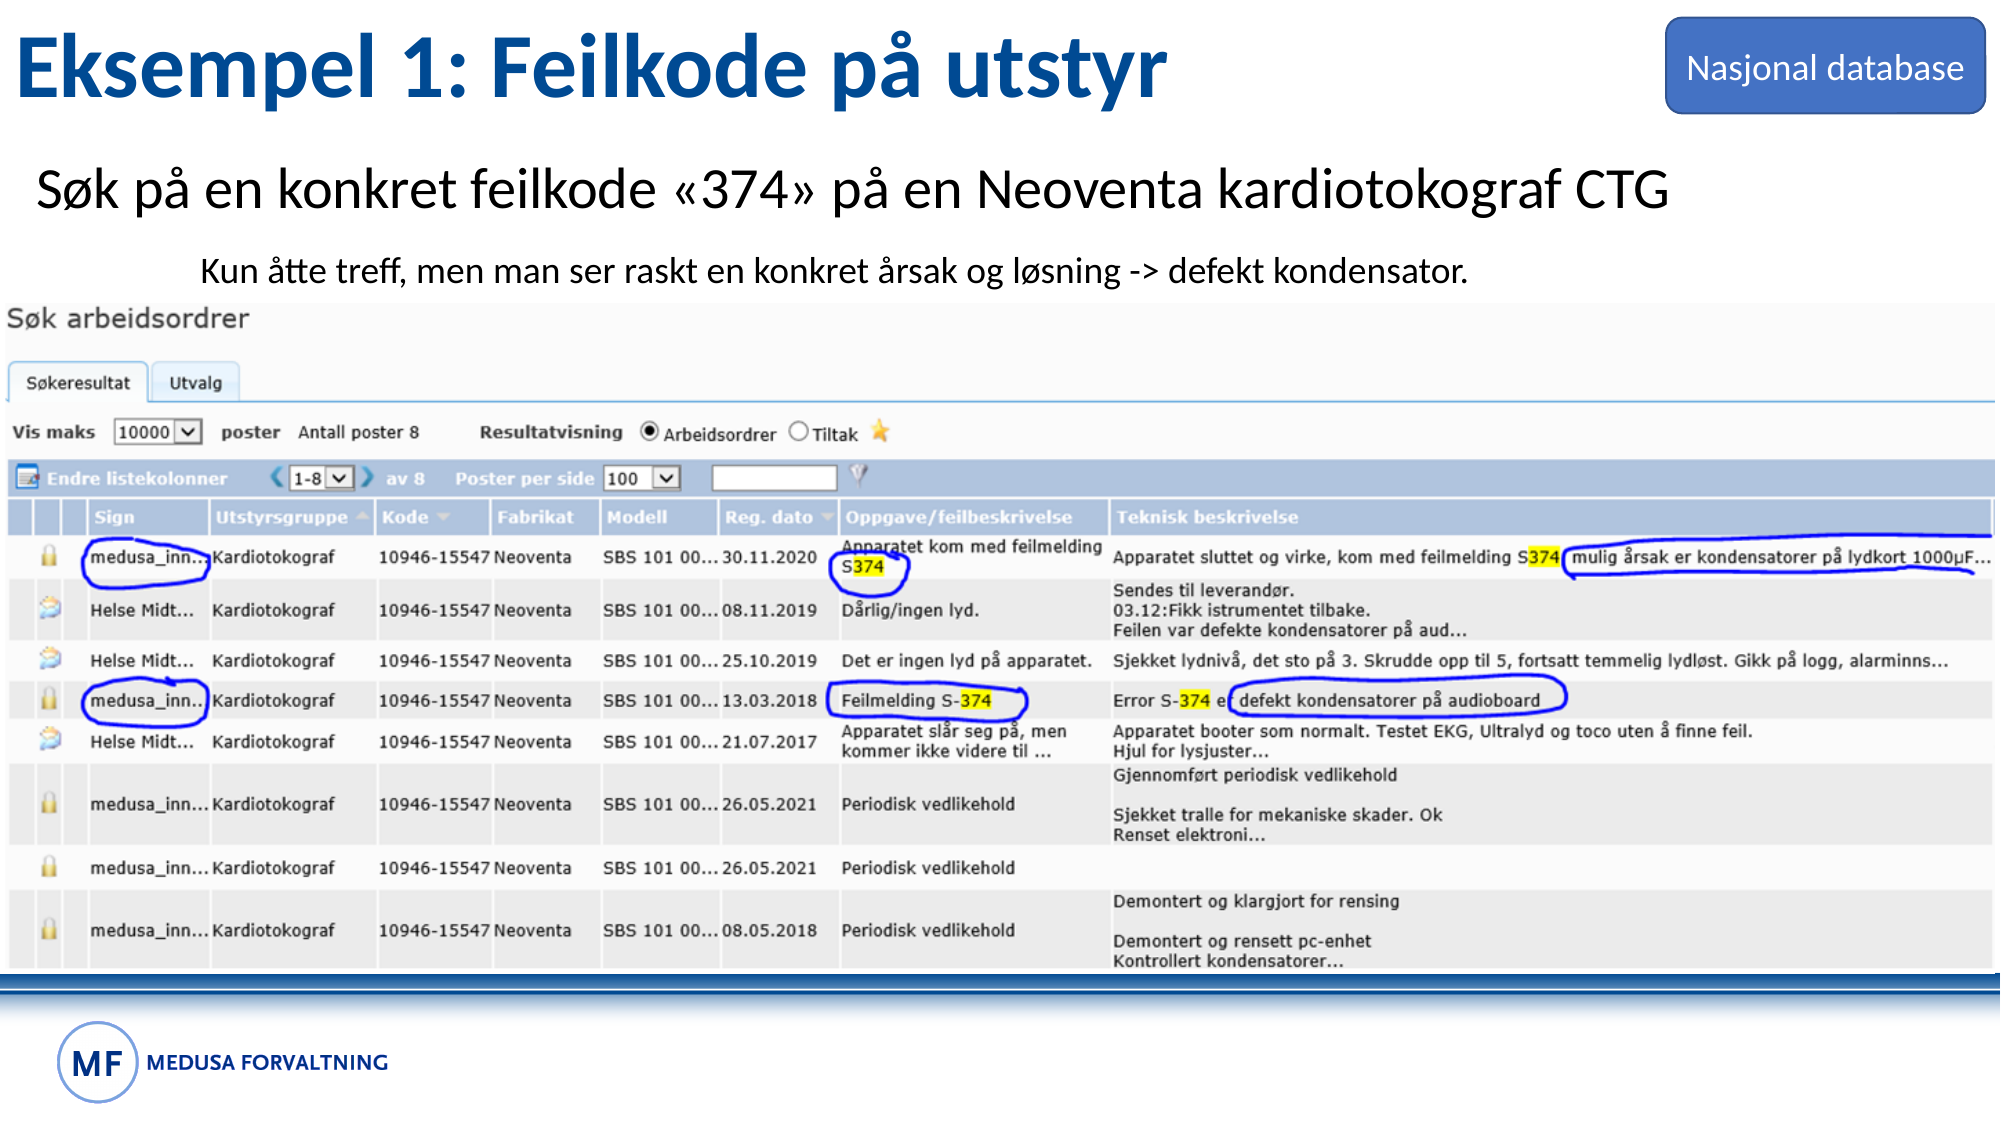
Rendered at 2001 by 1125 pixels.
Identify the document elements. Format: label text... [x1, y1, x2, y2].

list Søk på en konkret feilkode «374» på en Neoventa kardiotokograf CTG [21, 151, 1848, 239]
picture [0, 0, 2001, 1125]
text_box Kun åtte treff, men man ser raskt en konkret årsak og løsning -> defekt kondensator. [185, 238, 1510, 298]
text_box Nasjonal database [1665, 16, 1987, 115]
title Eksempel 1: Feilkode på utstyr [0, 10, 1725, 145]
